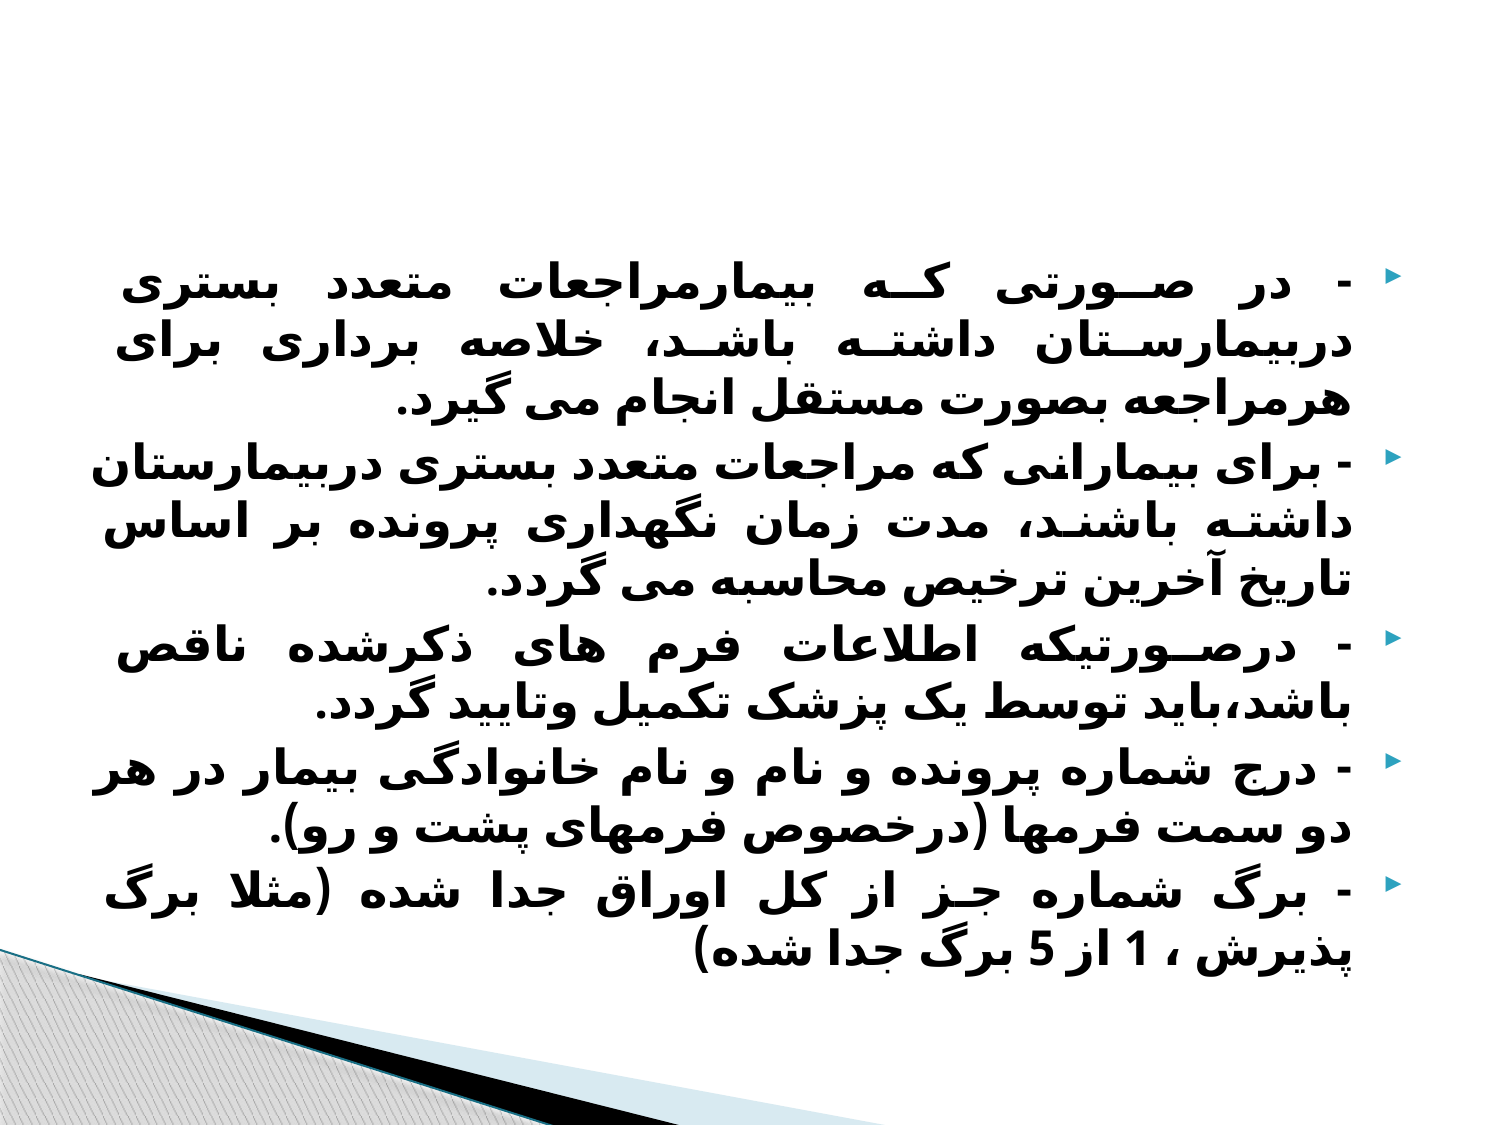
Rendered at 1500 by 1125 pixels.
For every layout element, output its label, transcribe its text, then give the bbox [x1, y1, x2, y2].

list - در صورتی که بیمارمراجعات متعدد بستری دربیمارستان داشته باشد، خلاصه برداری برای هرمراجعه بصورت مستقل انجام می گیرد. - برای بیمارانی که مراجعات متعدد بستری دربیمارستان داشته باشند، مدت زمان نگهداری پرونده بر اساس تاریخ آخرین ترخیص محاسبه می گردد. - درصورتیکه اطلاعات فرم های ذکرشده ناقص باشد،باید توسط یک پزشک تکمیل وتایید گردد. - درج شماره پرونده و نام و نام خانوادگی بیمار در هر دو سمت فرمها (درخصوص فرمهای پشت و رو). - برگ شماره جز از کل اوراق جدا شده (مثلا برگ پذیرش ، 1 از 5 برگ جدا شده) [75, 243, 1425, 986]
